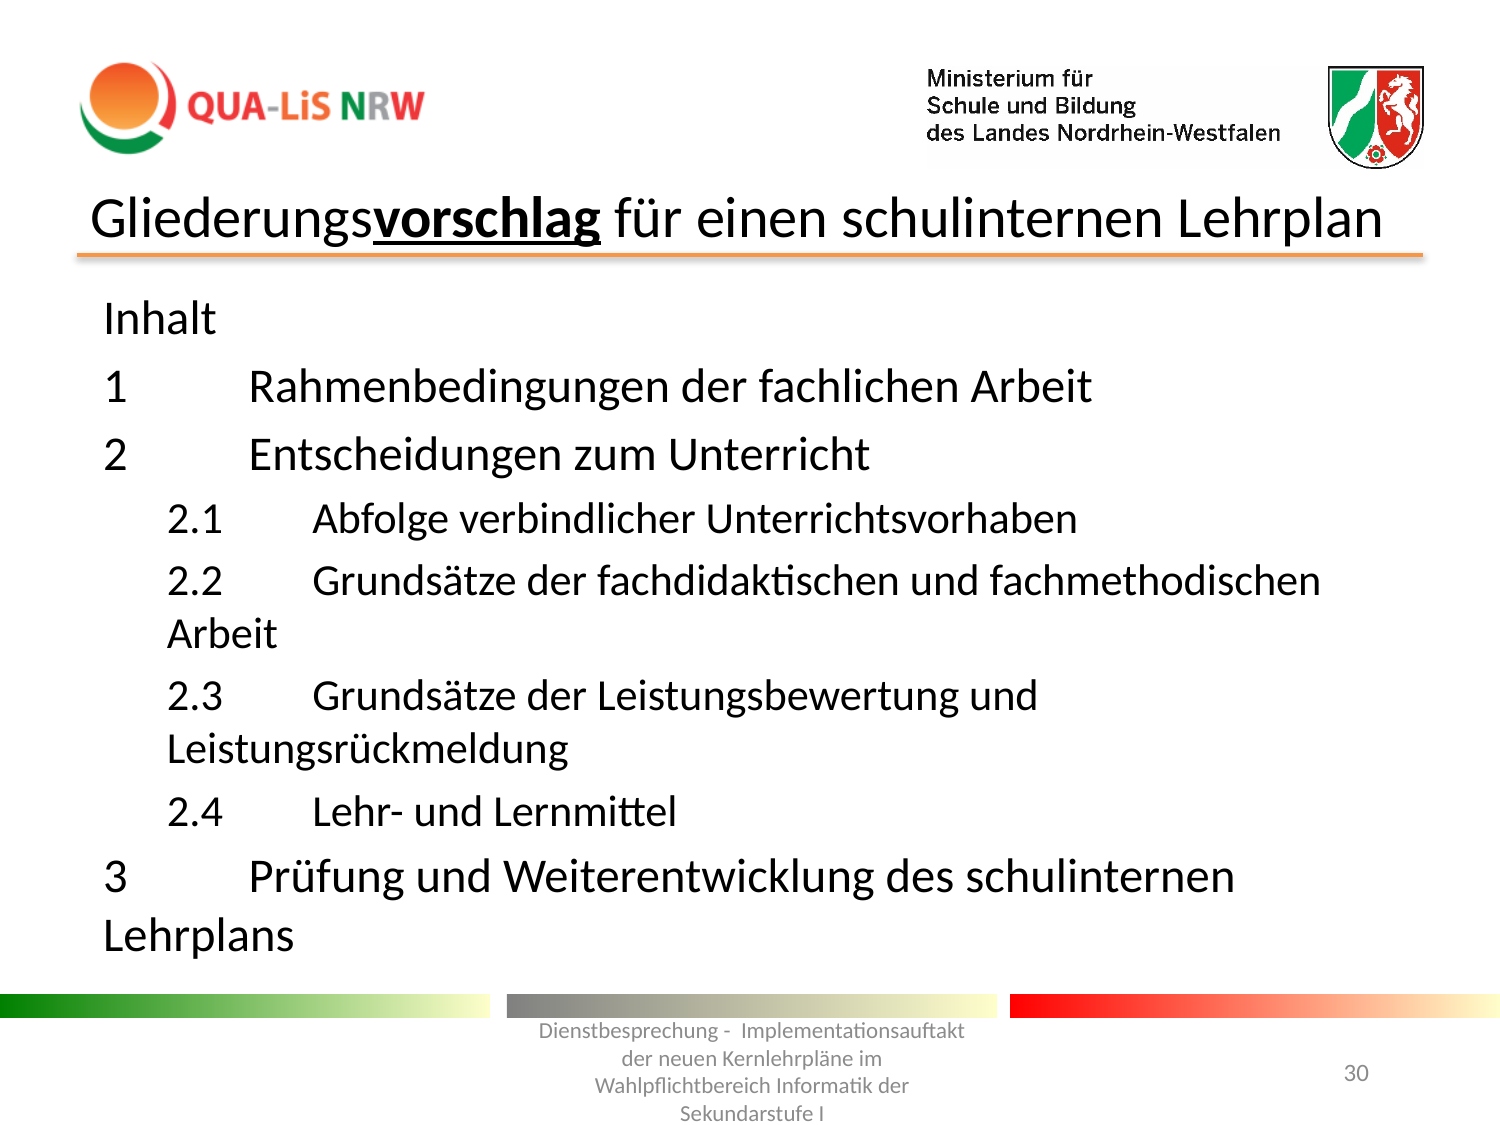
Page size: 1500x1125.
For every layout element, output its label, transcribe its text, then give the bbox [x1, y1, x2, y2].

footer Dienstbesprechung - Implementationsauftakt der neuen Kernlehrpläne im Wahlpflichtbereich Informatik der Sekundarstufe I [522, 1020, 983, 1122]
picture [927, 66, 1424, 169]
title Gliederungsvorschlag für einen schulinternen Lehrplan [75, 184, 1425, 244]
text_box Inhalt 1 Rahmenbedingungen der fachlichen Arbeit 2 Entscheidungen zum Unterricht 2.1 Abfolge verbindlicher Unterrichtsvorhaben 2.2 Grundsätze der fachdidaktischen und fachmethodischen Arbeit 2.3 Grundsätze der Leistungsbewertung und Leistungsrückmeldung 2.4 Lehr- und Lernmittel 3 Prüfung und Weiterentwicklung des schulinternen Lehrplans [88, 278, 1439, 969]
picture [77, 55, 431, 158]
text_box 30 [1328, 1049, 1425, 1110]
